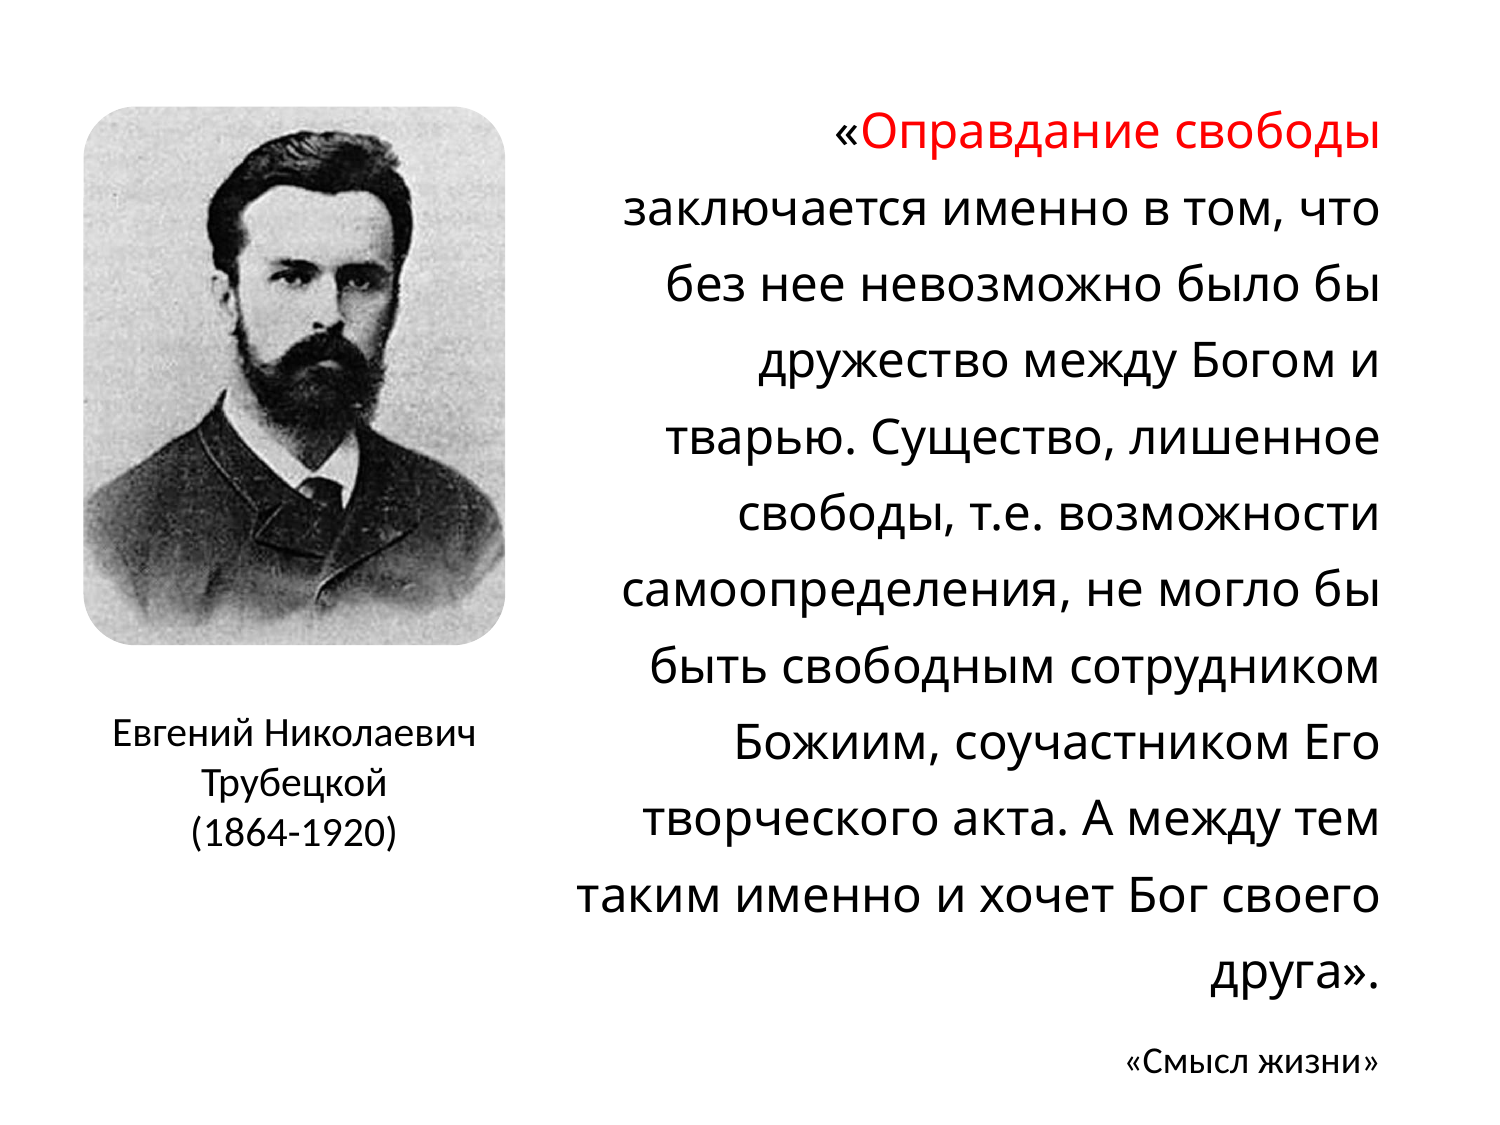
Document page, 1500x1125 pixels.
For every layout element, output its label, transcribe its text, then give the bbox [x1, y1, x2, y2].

list «Оправдание свободы заключается именно в том, что без нее невозможно было бы дружество между Богом и тварью. Существо, лишенное свободы, т.е. возможности самоопределения, не могло бы быть свободным сотрудником Божиим, соучастником Его творческого акта. А между тем таким именно и хочет Бог своего друга». «Смысл жизни» [551, 75, 1397, 1094]
picture [83, 106, 506, 646]
text_box Евгений Николаевич Трубецкой (1864-1920) [83, 697, 506, 863]
